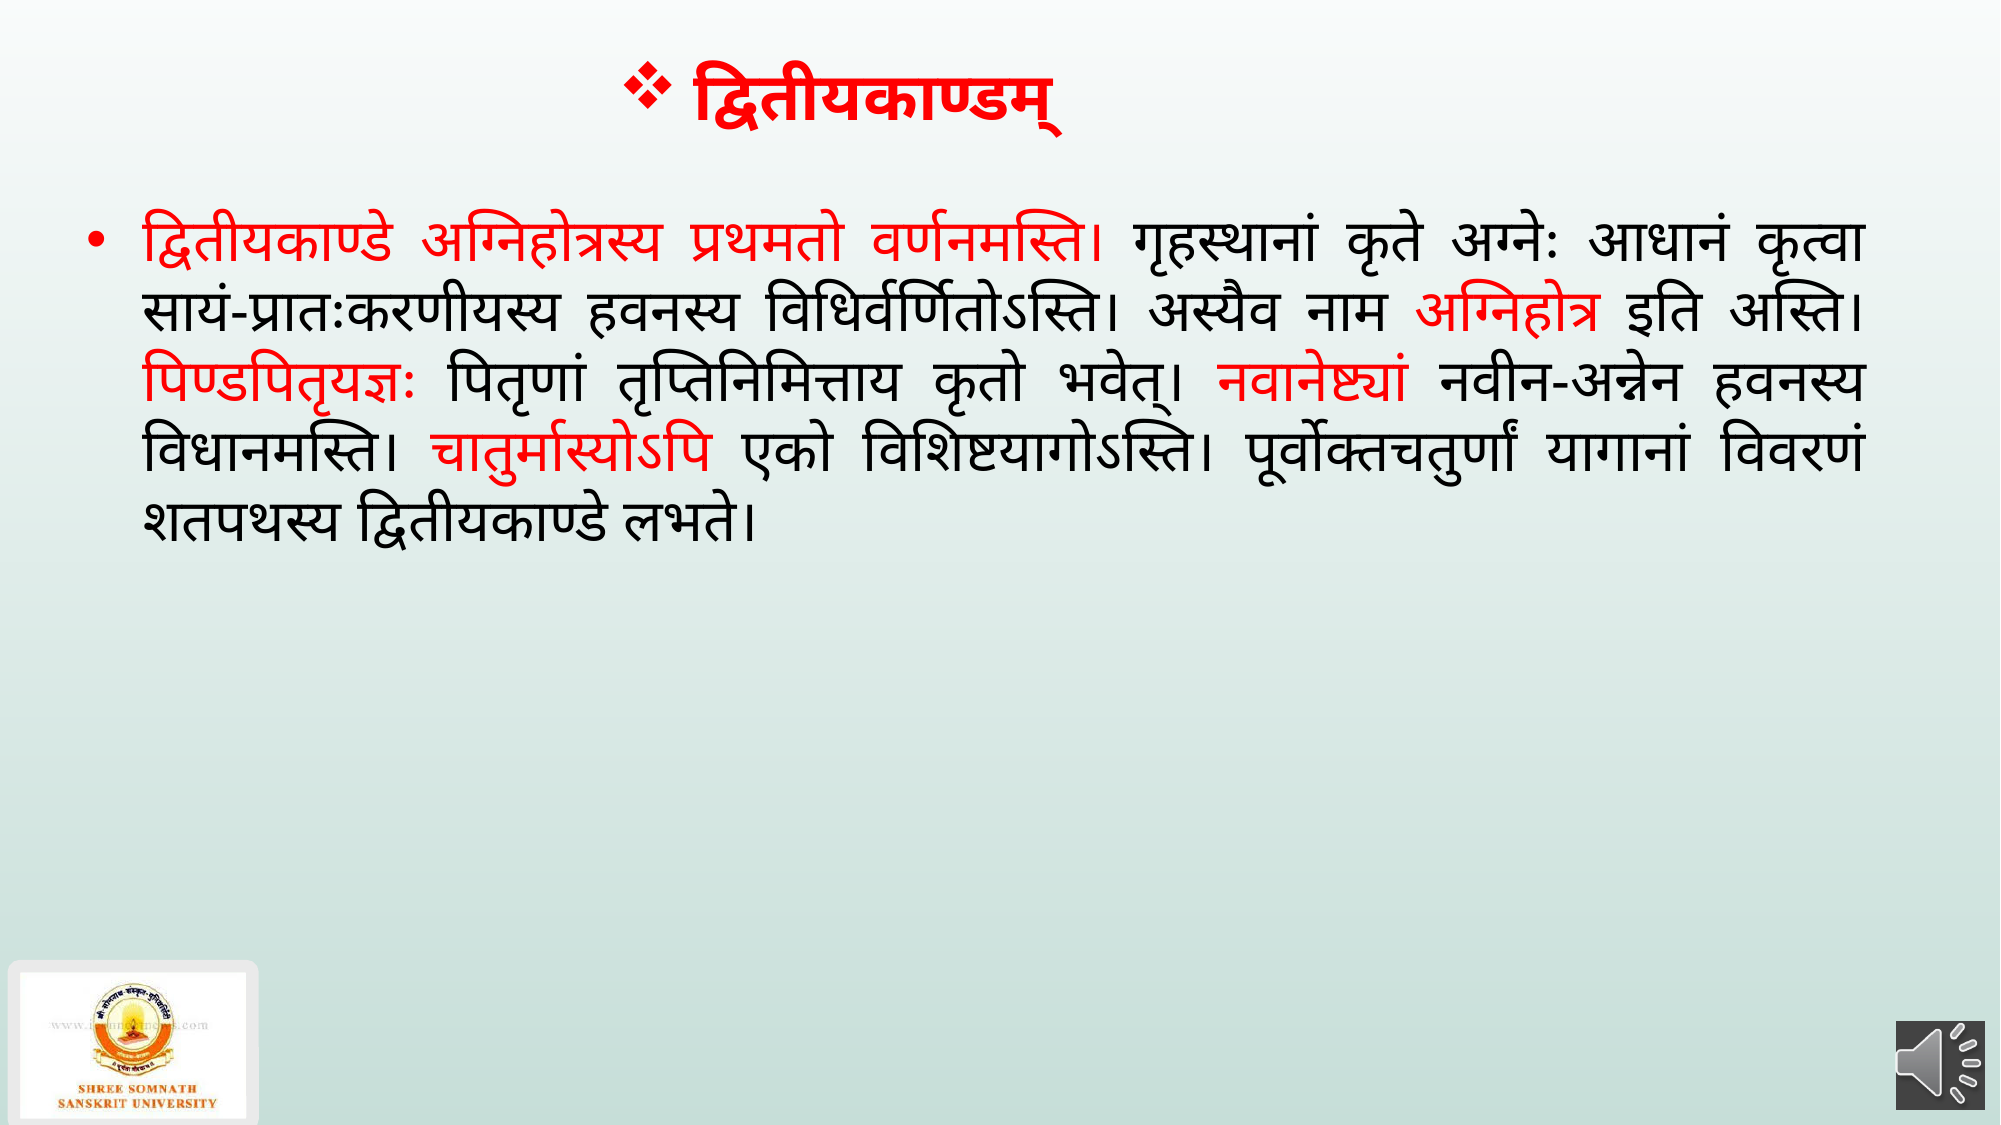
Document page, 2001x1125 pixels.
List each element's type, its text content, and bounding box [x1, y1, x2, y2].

text_box द्वितीयकाण्डे अग्निहोत्रस्य प्रथमतो वर्णनमस्ति। गृहस्थानां कृते अग्नेः आधानं कृत्वा सायं-प्रातःकरणीयस्य हवनस्य विधिर्वर्णितोऽस्ति। अस्यैव नाम अग्निहोत्र इति अस्ति। पिण्डपितृयज्ञः पितृणां तृप्तिनिमित्ताय कृतो भवेत्। नवानेष्ट्यां नवीन-अन्नेन हवनस्य विधानमस्ति। चातुर्मास्योऽपि एको विशिष्टयागोऽस्ति। पूर्वोक्तचतुर्णां यागानां विवरणं शतपथस्य द्वितीयकाण्डे लभते। [71, 195, 1881, 561]
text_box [1894, 1019, 1987, 1112]
text_box [142, 224, 1901, 300]
picture [13, 966, 253, 1125]
text_box द्वितीयकाण्डम् [604, 46, 1443, 142]
